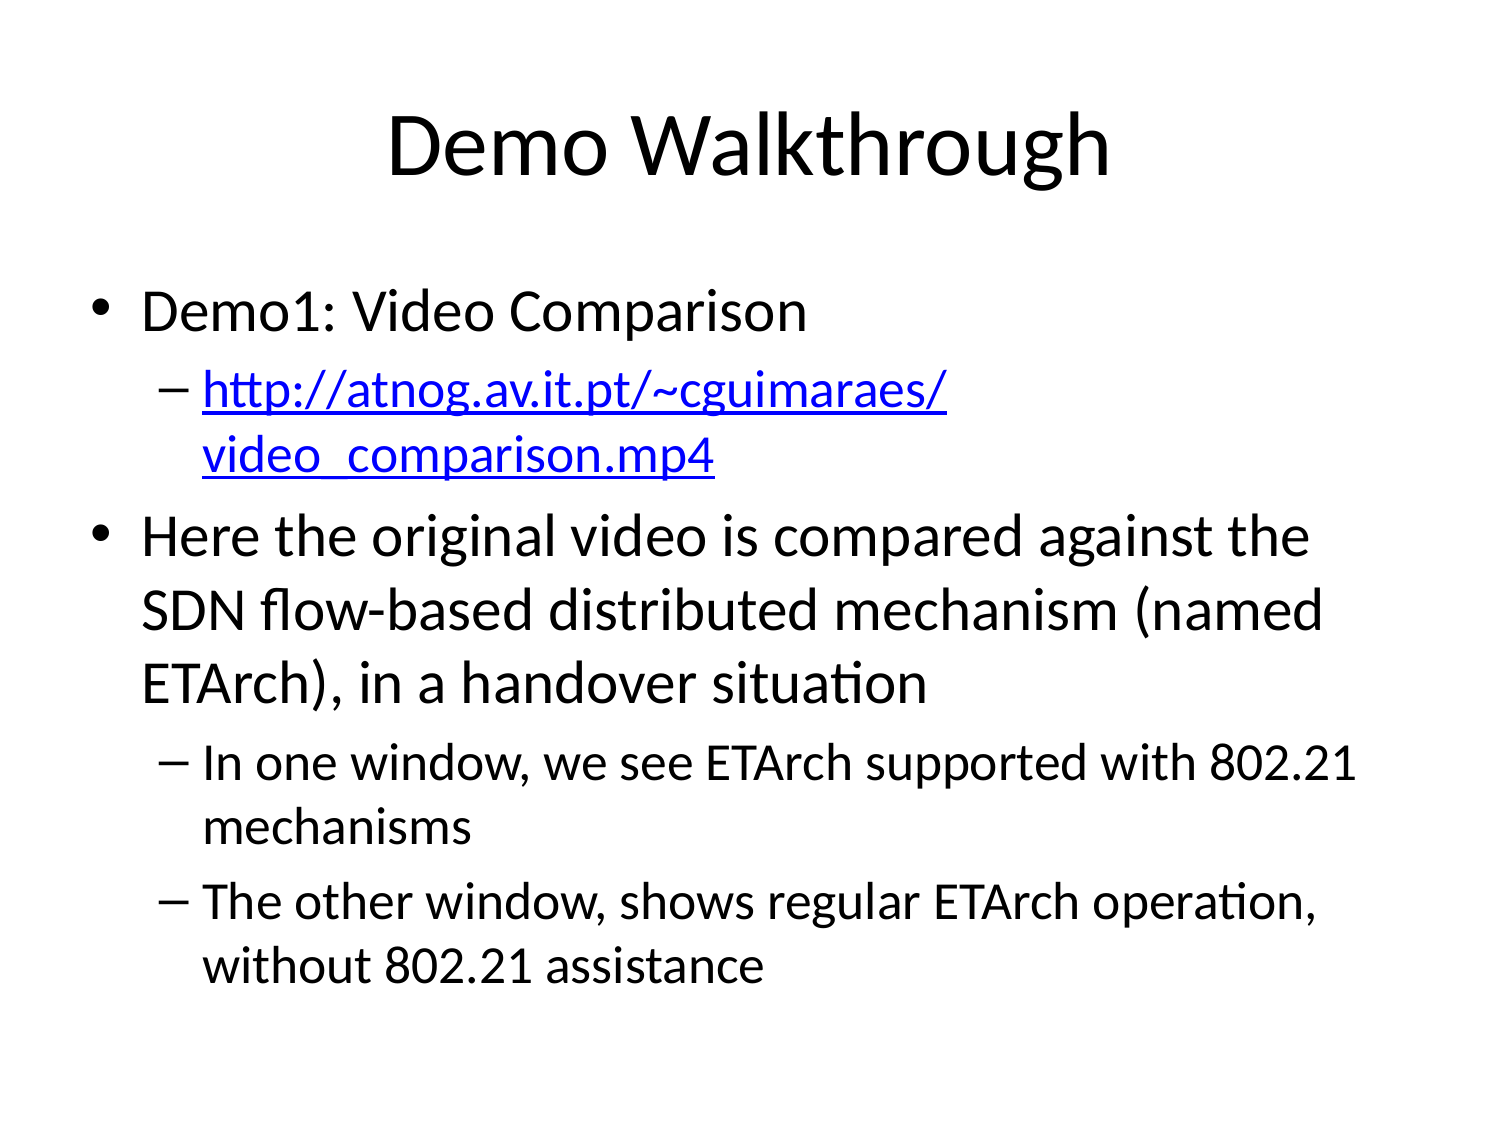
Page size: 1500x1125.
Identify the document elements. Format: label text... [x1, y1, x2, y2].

list Demo1: Video Comparison http://atnog.av.it.pt/~cguimaraes/video_comparison.mp4 Here the original video is compared against the SDN flow-based distributed mechanism (named ETArch), in a handover situation In one window, we see ETArch supported with 802.21 mechanisms The other window, shows regular ETArch operation, without 802.21 assistance [75, 262, 1425, 1005]
title Demo Walkthrough [75, 45, 1425, 233]
